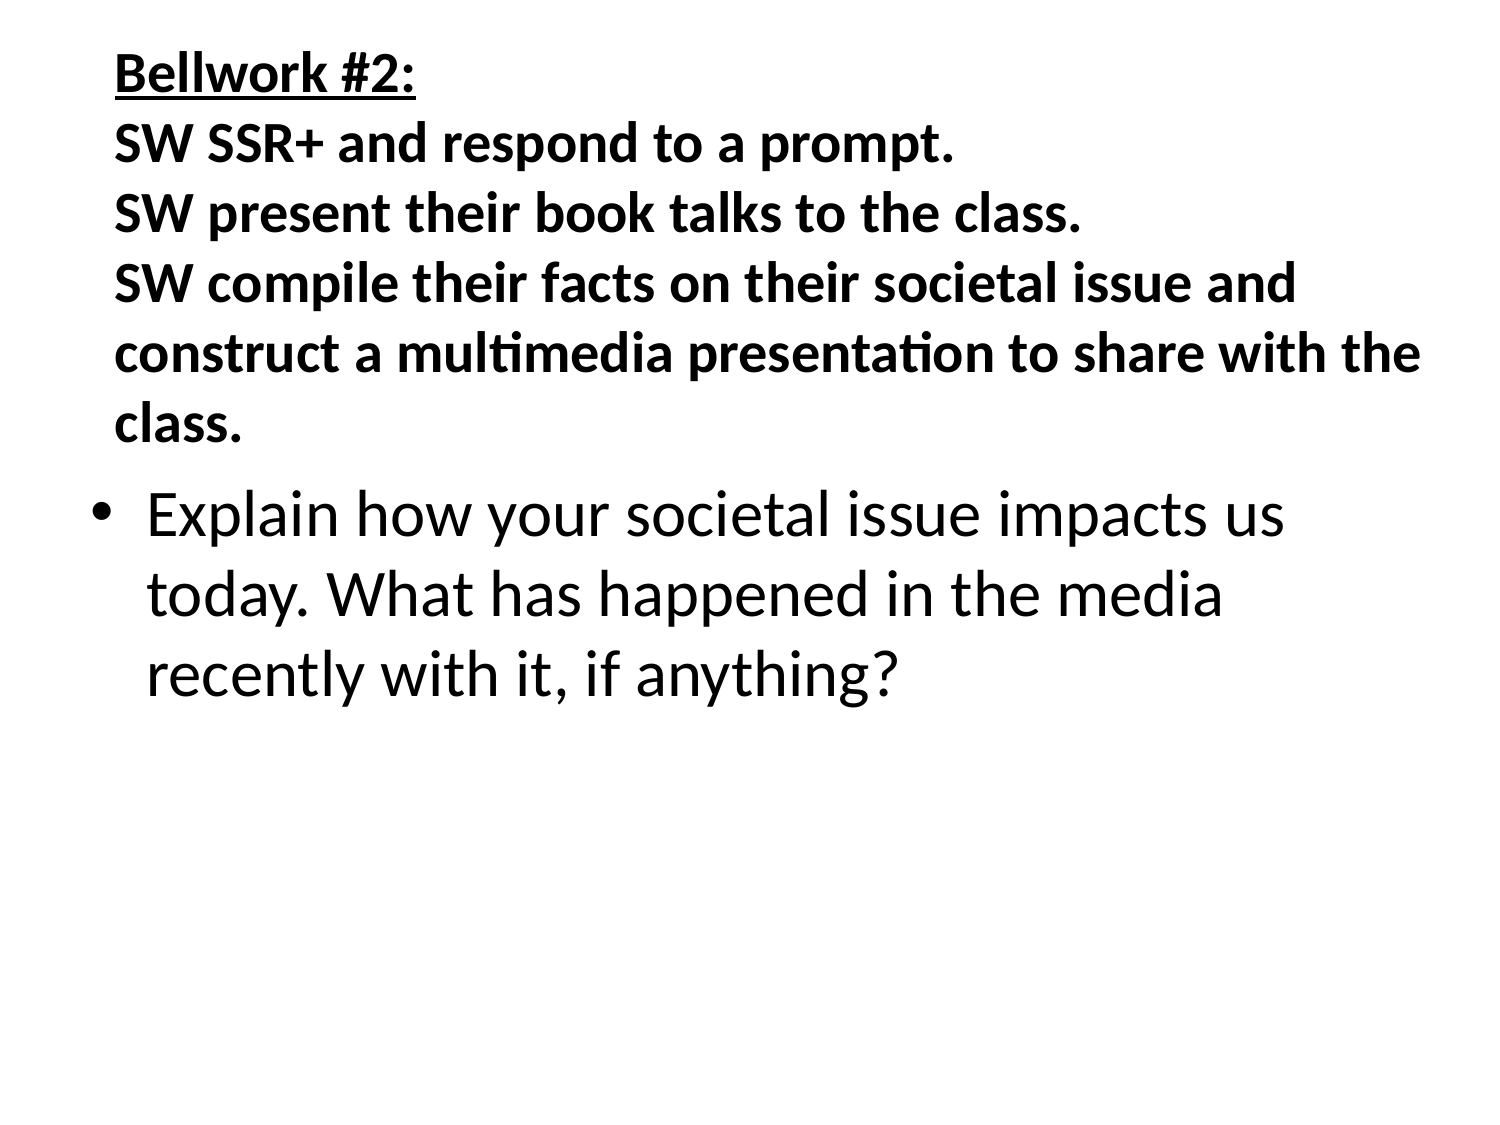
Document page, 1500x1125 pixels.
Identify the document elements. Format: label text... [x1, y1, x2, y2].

list Explain how your societal issue impacts us today. What has happened in the media recently with it, if anything? [74, 462, 1426, 1006]
title Bellwork #2: SW SSR+ and respond to a prompt. SW present their book talks to the class. SW compile their facts on their societal issue and construct a multimedia presentation to share with the class. [99, 149, 1451, 338]
